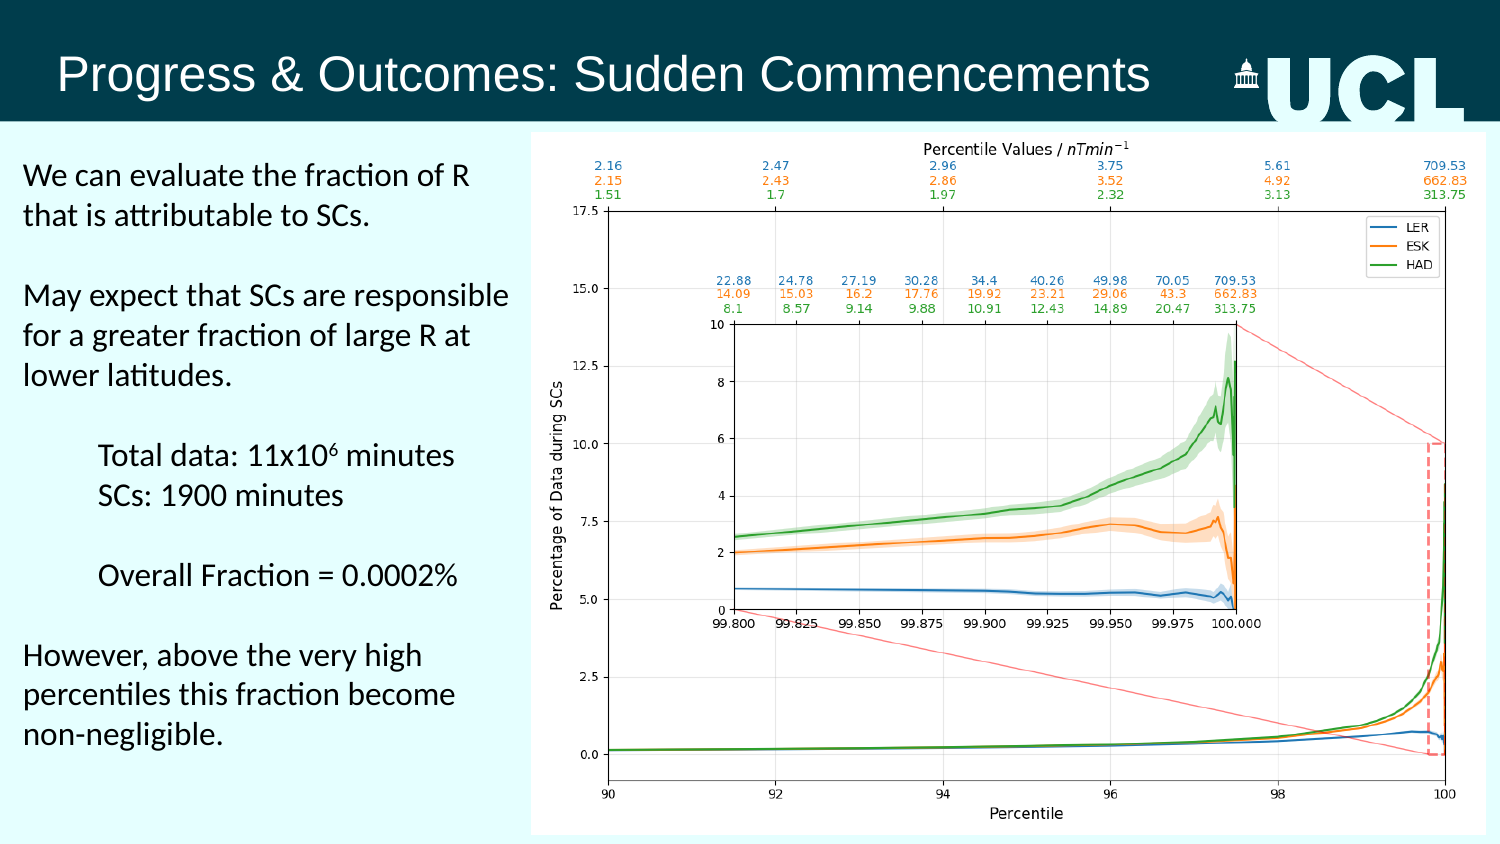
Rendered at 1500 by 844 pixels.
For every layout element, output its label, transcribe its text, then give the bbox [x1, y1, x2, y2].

text_box We can evaluate the fraction of R that is attributable to SCs. May expect that SCs are responsible for a greater fraction of large R at lower latitudes. Total data: 11x106 minutes SCs: 1900 minutes Overall Fraction = 0.0002% However, above the very high percentiles this fraction become non-negligible. [8, 146, 526, 760]
text_box Progress & Outcomes: Sudden Commencements [56, 130, 530, 182]
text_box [0, 0, 1500, 122]
picture [531, 132, 1487, 835]
